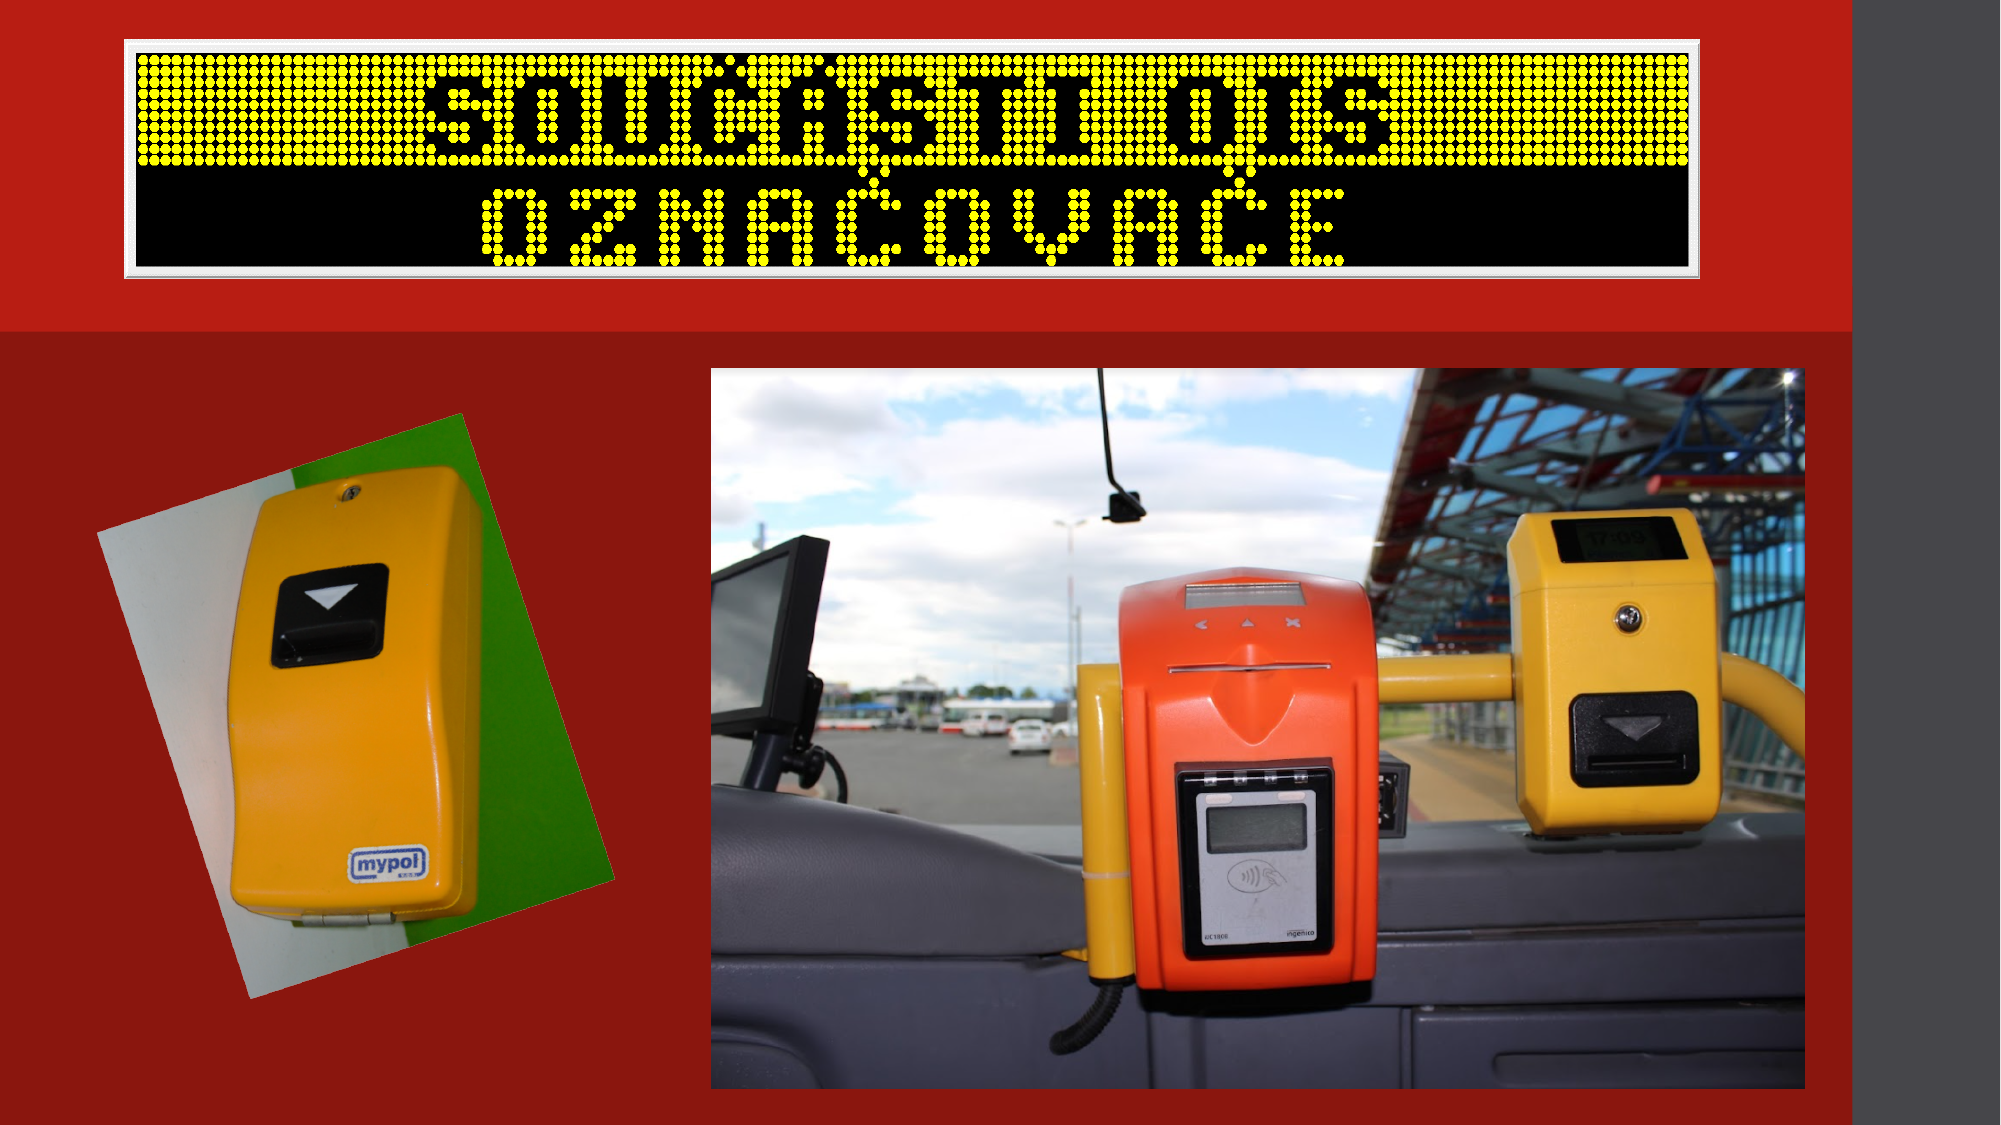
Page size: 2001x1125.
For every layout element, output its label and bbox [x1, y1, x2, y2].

text_box [0, 0, 1854, 333]
picture [710, 368, 1806, 1089]
picture [124, 39, 1700, 279]
picture [98, 414, 614, 998]
text_box [0, 333, 1854, 1125]
text_box [1854, 0, 2000, 1125]
